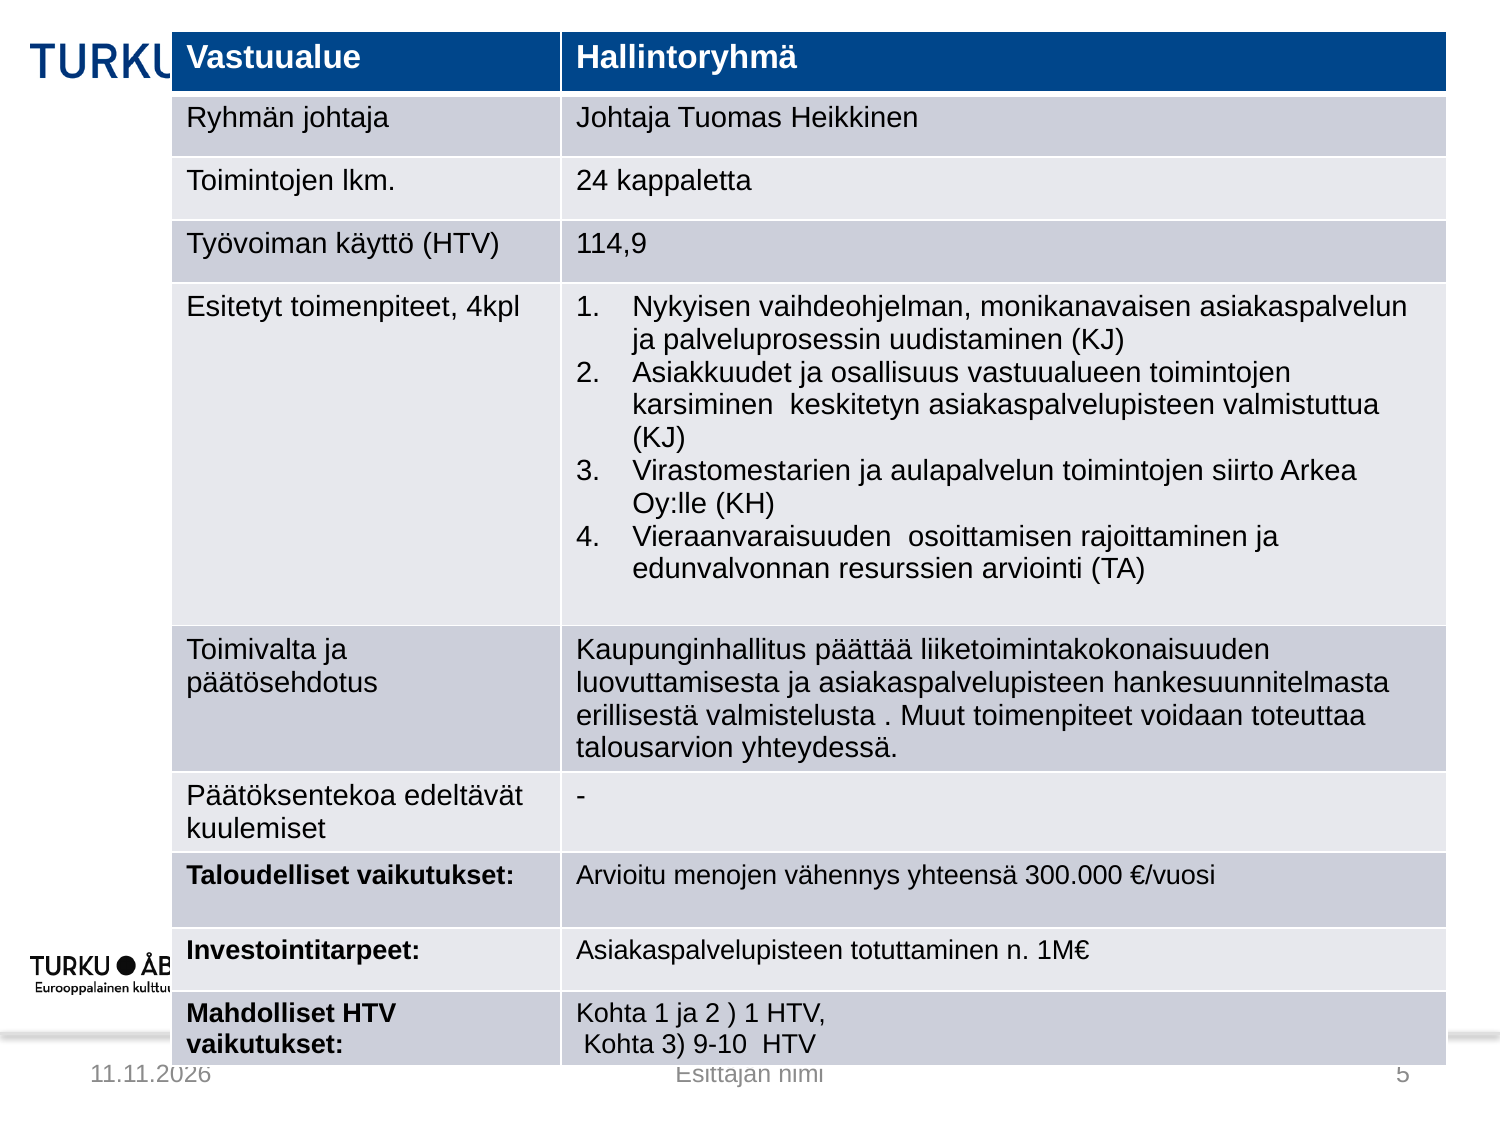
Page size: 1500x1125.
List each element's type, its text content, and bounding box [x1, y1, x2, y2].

table_cell Toimintojen lkm. [172, 158, 560, 219]
picture [30, 928, 170, 995]
picture [30, 30, 170, 93]
slide_number 5 [1074, 1067, 1425, 1103]
table_cell Kaupunginhallitus päättää liiketoimintakokonaisuuden luovuttamisesta ja asiakaspalvelupisteen hankesuunnitelmasta erillisestä valmistelusta . Muut toimenpiteet voidaan toteuttaa talousarvion yhteydessä. [562, 626, 1446, 771]
table_cell Työvoiman käyttö (HTV) [172, 221, 560, 282]
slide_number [75, 1042, 425, 1103]
table_cell - [562, 773, 1446, 851]
table_cell Asiakaspalvelupisteen totuttaminen n. 1M€ [562, 929, 1446, 990]
table_cell Ryhmän johtaja [172, 97, 560, 156]
table_cell Nykyisen vaihdeohjelman, monikanavaisen asiakaspalvelun ja palveluprosessin uudistaminen (KJ) Asiakkuudet ja osallisuus vastuualueen toimintojen karsiminen keskitetyn asiakaspalvelupisteen valmistuttua (KJ) Virastomestarien ja aulapalvelun toimintojen siirto Arkea Oy:lle (KH) Vieraanvaraisuuden osoittamisen rajoittaminen ja edunvalvonnan resurssien arviointi (TA) [562, 284, 1446, 625]
table_cell Kohta 1 ja 2 ) 1 HTV, Kohta 3) 9-10 HTV [562, 992, 1446, 1065]
table_header Vastuualue [172, 32, 560, 91]
table_cell Esitetyt toimenpiteet, 4kpl [172, 284, 560, 625]
table_cell 24 kappaletta [562, 158, 1446, 219]
table_header Hallintoryhmä [562, 32, 1446, 91]
table_cell 114,9 [562, 221, 1446, 282]
table_cell Johtaja Tuomas Heikkinen [562, 97, 1446, 156]
table_cell Arvioitu menojen vähennys yhteensä 300.000 €/vuosi [562, 853, 1446, 927]
table_cell Päätöksentekoa edeltävät kuulemiset [172, 773, 560, 851]
table_cell Toimivalta ja päätösehdotus [172, 626, 560, 771]
footer Esittäjän nimi [512, 1067, 988, 1103]
table_cell Investointitarpeet: [172, 929, 560, 990]
table_cell Taloudelliset vaikutukset: [172, 853, 560, 927]
table_cell Mahdolliset HTV vaikutukset: [172, 992, 560, 1065]
